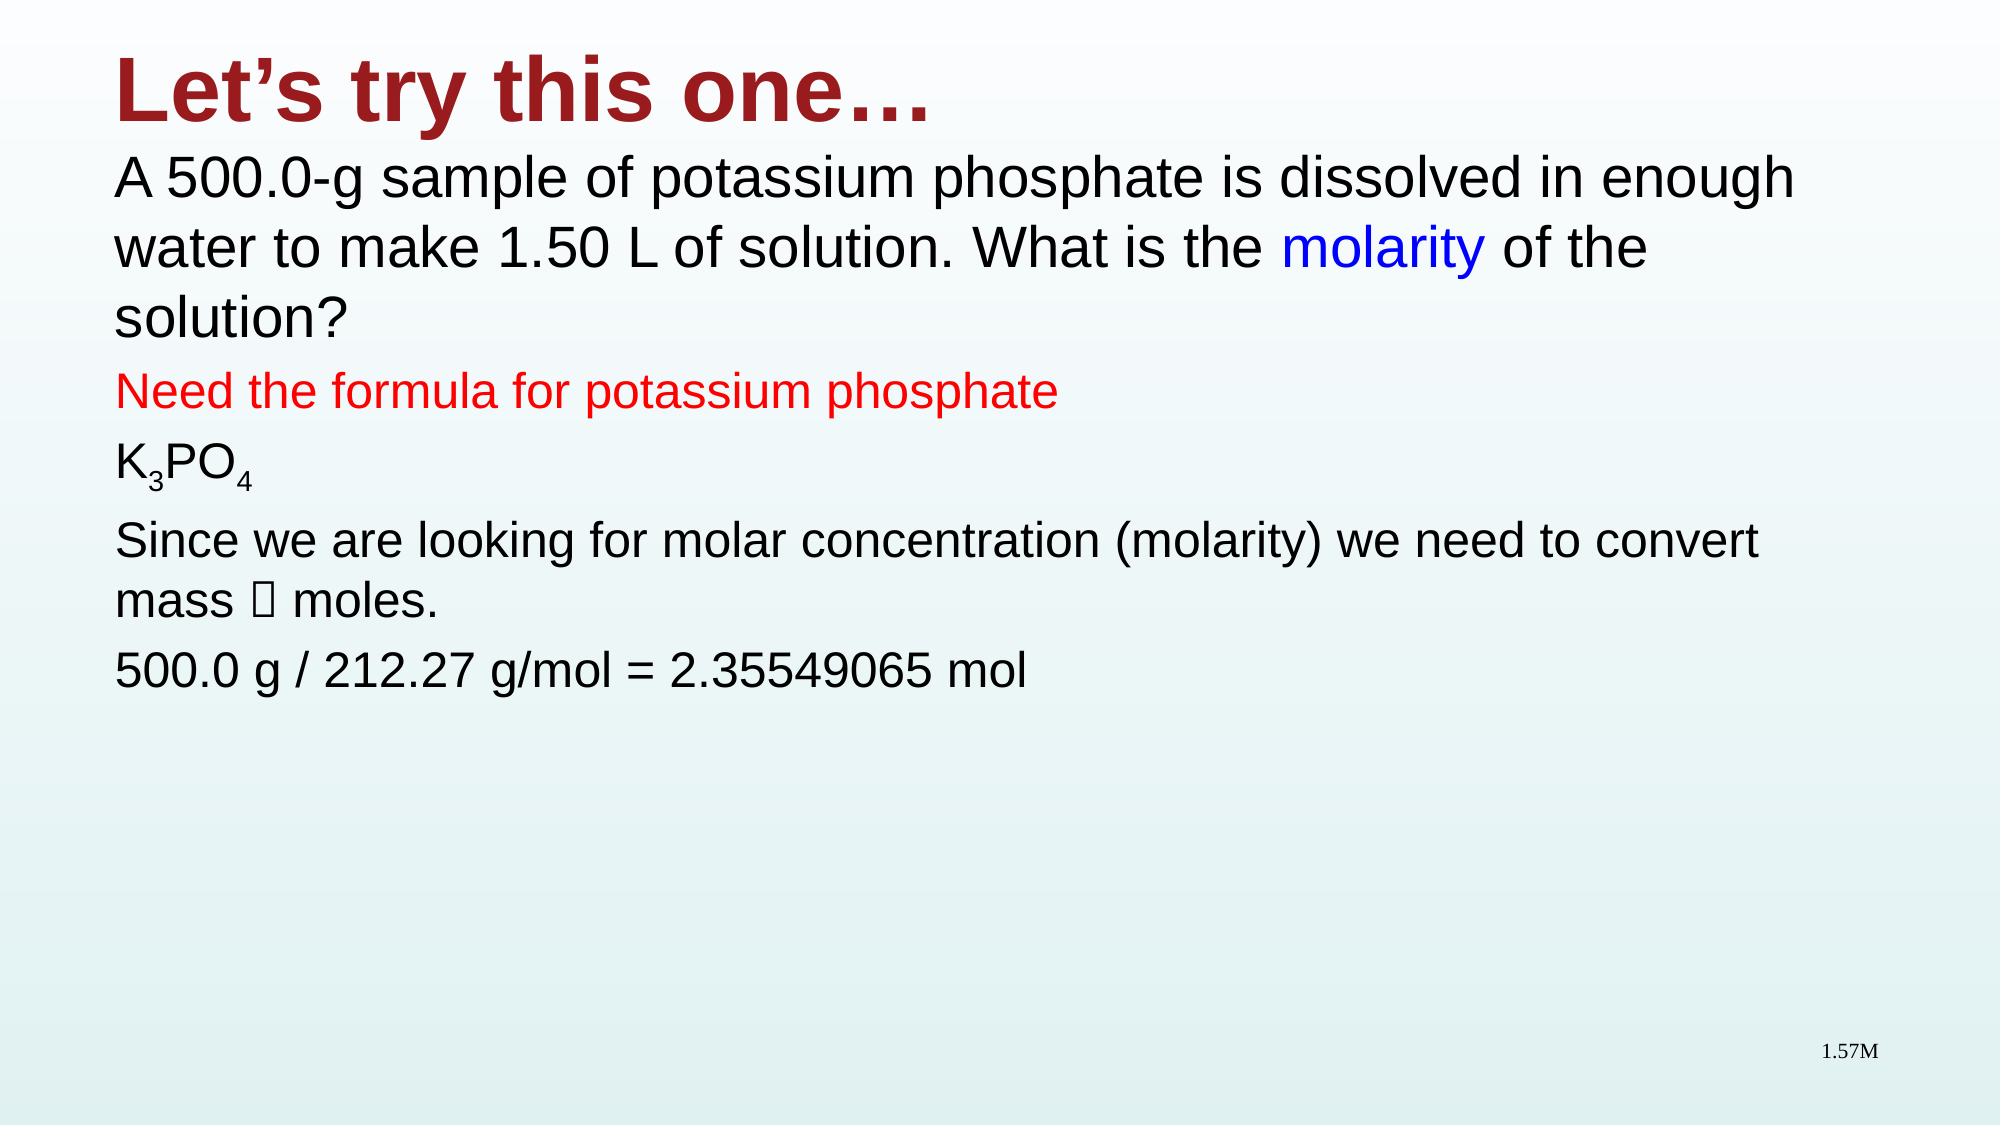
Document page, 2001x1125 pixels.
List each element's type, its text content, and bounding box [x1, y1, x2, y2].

list A 500.0-g sample of potassium phosphate is dissolved in enough water to make 1.50 L of solution. What is the molarity of the solution? Need the formula for potassium phosphate K3PO4 Since we are looking for molar concentration (molarity) we need to convert mass  moles. 500.0 g / 212.27 g/mol = 2.35549065 mol [99, 131, 1900, 711]
title Let’s try this one… [99, 41, 1675, 129]
text_box 1.57M [1806, 1024, 1994, 1085]
